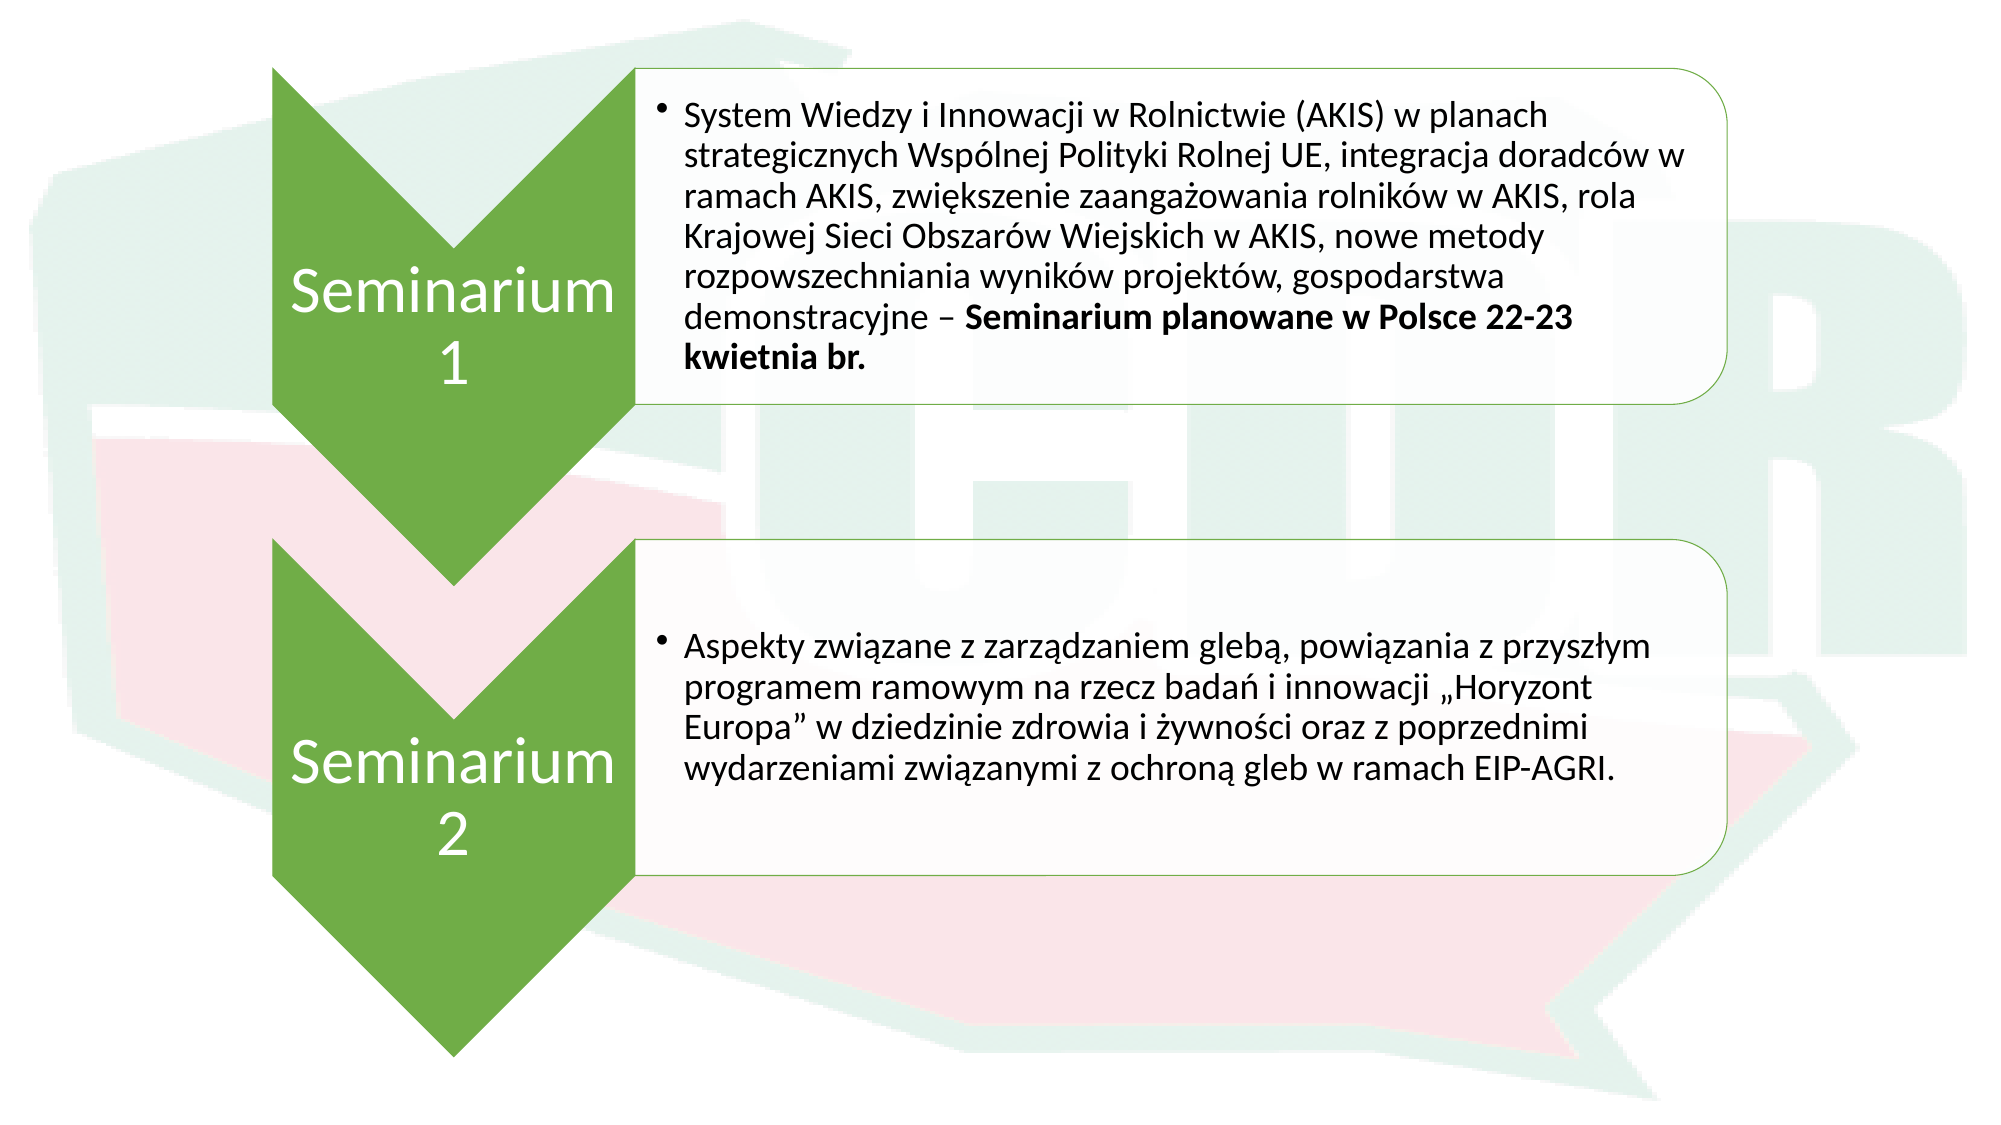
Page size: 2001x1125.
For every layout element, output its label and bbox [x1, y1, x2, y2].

text_box [272, 67, 1728, 1058]
